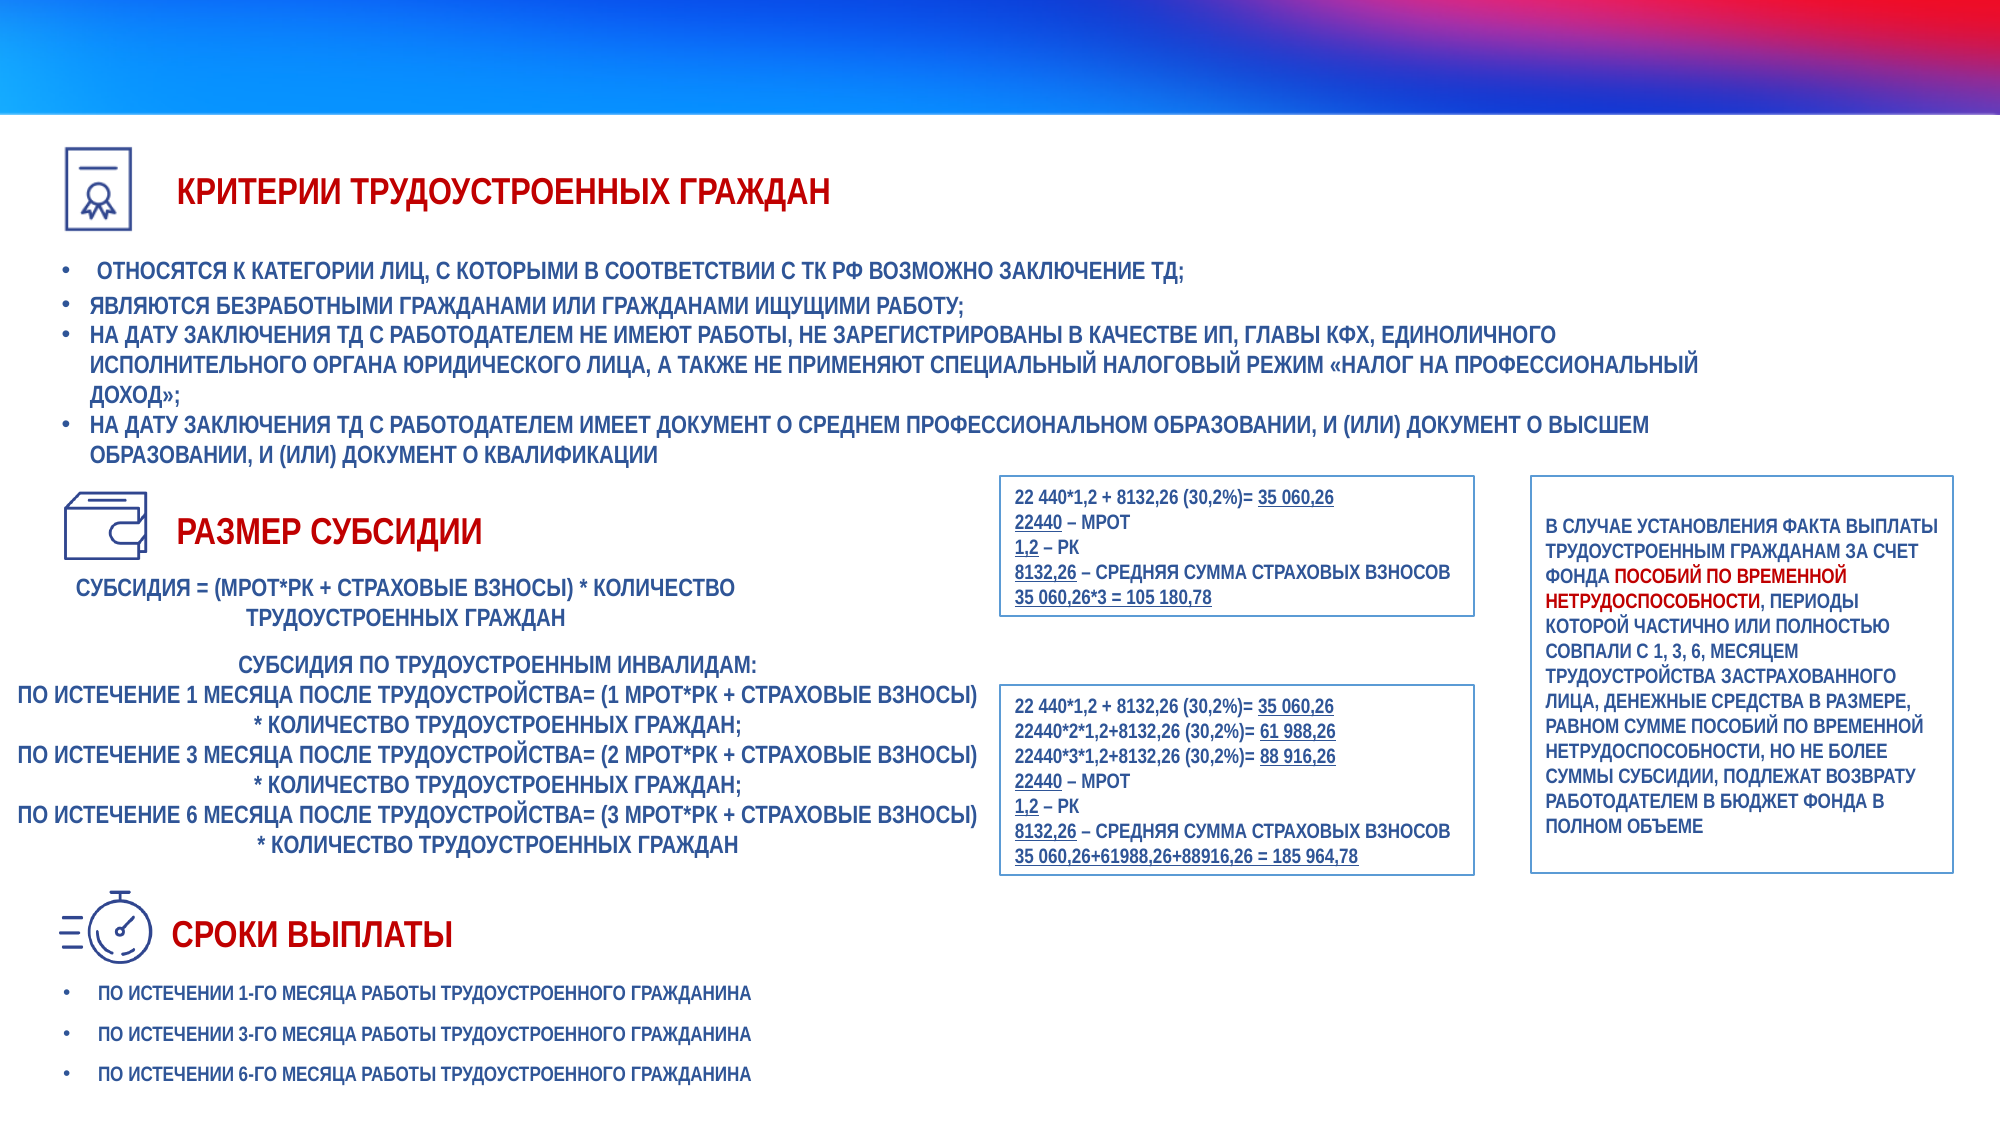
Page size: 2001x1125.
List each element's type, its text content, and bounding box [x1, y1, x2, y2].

text_box КРИТЕРИИ ТРУДОУСТРОЕННЫХ ГРАЖДАН [161, 159, 907, 220]
text_box 22 440*1,2 + 8132,26 (30,2%)= 35 060,26 22440 – МРОТ 1,2 – РК 8132,26 – СРЕДНЯЯ СУММА СТРАХОВЫХ ВЗНОСОВ 35 060,26*3 = 105 180,78 [999, 475, 1475, 617]
text_box СУБСИДИЯ = (МРОТ*РК + СТРАХОВЫЕ ВЗНОСЫ) * КОЛИЧЕСТВО ТРУДОУСТРОЕННЫХ ГРАЖДАН [0, 563, 838, 641]
text_box ОТНОСЯТСЯ К КАТЕГОРИИ ЛИЦ, С КОТОРЫМИ В СООТВЕТСТВИИ С ТК РФ ВОЗМОЖНО ЗАКЛЮЧЕНИЕ ТД; ЯВЛЯЮТСЯ БЕЗРАБОТНЫМИ ГРАЖДАНАМИ ИЛИ ГРАЖДАНАМИ ИЩУЩИМИ РАБОТУ; НА ДАТУ ЗАКЛЮЧЕНИЯ ТД С РАБОТОДАТЕЛЕМ НЕ ИМЕЮТ РАБОТЫ, НЕ ЗАРЕГИСТРИРОВАНЫ В КАЧЕСТВЕ ИП, ГЛАВЫ КФХ, ЕДИНОЛИЧНОГО ИСПОЛНИТЕЛЬНОГО ОРГАНА ЮРИДИЧЕСКОГО ЛИЦА, А ТАКЖЕ НЕ ПРИМЕНЯЮТ СПЕЦИАЛЬНЫЙ НАЛОГОВЫЙ РЕЖИМ «НАЛОГ НА ПРОФЕССИОНАЛЬНЫЙ ДОХОД»; НА ДАТУ ЗАКЛЮЧЕНИЯ ТД С РАБОТОДАТЕЛЕМ ИМЕЕТ ДОКУМЕНТ О СРЕДНЕМ ПРОФЕССИОНАЛЬНОМ ОБРАЗОВАНИИ, И (ИЛИ) ДОКУМЕНТ О ВЫСШЕМ ОБРАЗОВАНИИ, И (ИЛИ) ДОКУМЕНТ О КВАЛИФИКАЦИИ [46, 115, 1759, 661]
text_box СУБСИДИЯ ПО ТРУДОУСТРОЕННЫМ ИНВАЛИДАМ: ПО ИСТЕЧЕНИЕ 1 МЕСЯЦА ПОСЛЕ ТРУДОУСТРОЙСТВА= (1 МРОТ*РК + СТРАХОВЫЕ ВЗНОСЫ) * КОЛИЧЕСТВО ТРУДОУСТРОЕННЫХ ГРАЖДАН; ПО ИСТЕЧЕНИЕ 3 МЕСЯЦА ПОСЛЕ ТРУДОУСТРОЙСТВА= (2 МРОТ*РК + СТРАХОВЫЕ ВЗНОСЫ) * КОЛИЧЕСТВО ТРУДОУСТРОЕННЫХ ГРАЖДАН; ПО ИСТЕЧЕНИЕ 6 МЕСЯЦА ПОСЛЕ ТРУДОУСТРОЙСТВА= (3 МРОТ*РК + СТРАХОВЫЕ ВЗНОСЫ) * КОЛИЧЕСТВО ТРУДОУСТРОЕННЫХ ГРАЖДАН [0, 641, 1000, 931]
picture [60, 140, 138, 238]
picture [60, 481, 151, 570]
picture [54, 882, 163, 976]
picture [0, 0, 2000, 115]
text_box В СЛУЧАЕ УСТАНОВЛЕНИЯ ФАКТА ВЫПЛАТЫ ТРУДОУСТРОЕННЫМ ГРАЖДАНАМ ЗА СЧЕТ ФОНДА ПОСОБИЙ ПО ВРЕМЕННОЙ НЕТРУДОСПОСОБНОСТИ, ПЕРИОДЫ КОТОРОЙ ЧАСТИЧНО ИЛИ ПОЛНОСТЬЮ СОВПАЛИ С 1, 3, 6, МЕСЯЦЕМ ТРУДОУСТРОЙСТВА ЗАСТРАХОВАННОГО ЛИЦА, ДЕНЕЖНЫЕ СРЕДСТВА В РАЗМЕРЕ, РАВНОМ СУММЕ ПОСОБИЙ ПО ВРЕМЕННОЙ НЕТРУДОСПОСОБНОСТИ, НО НЕ БОЛЕЕ СУММЫ СУБСИДИИ, ПОДЛЕЖАТ ВОЗВРАТУ РАБОТОДАТЕЛЕМ В БЮДЖЕТ ФОНДА В ПОЛНОМ ОБЪЕМЕ [1530, 476, 1954, 874]
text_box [47, 739, 1139, 1125]
text_box РАЗМЕР СУБСИДИИ [151, 499, 906, 595]
text_box 22 440*1,2 + 8132,26 (30,2%)= 35 060,26 22440*2*1,2+8132,26 (30,2%)= 61 988,26 22440*3*1,2+8132,26 (30,2%)= 88 916,26 22440 – МРОТ 1,2 – РК 8132,26 – СРЕДНЯЯ СУММА СТРАХОВЫХ ВЗНОСОВ 35 060,26+61988,26+88916,26 = 185 964,78 [999, 684, 1475, 876]
